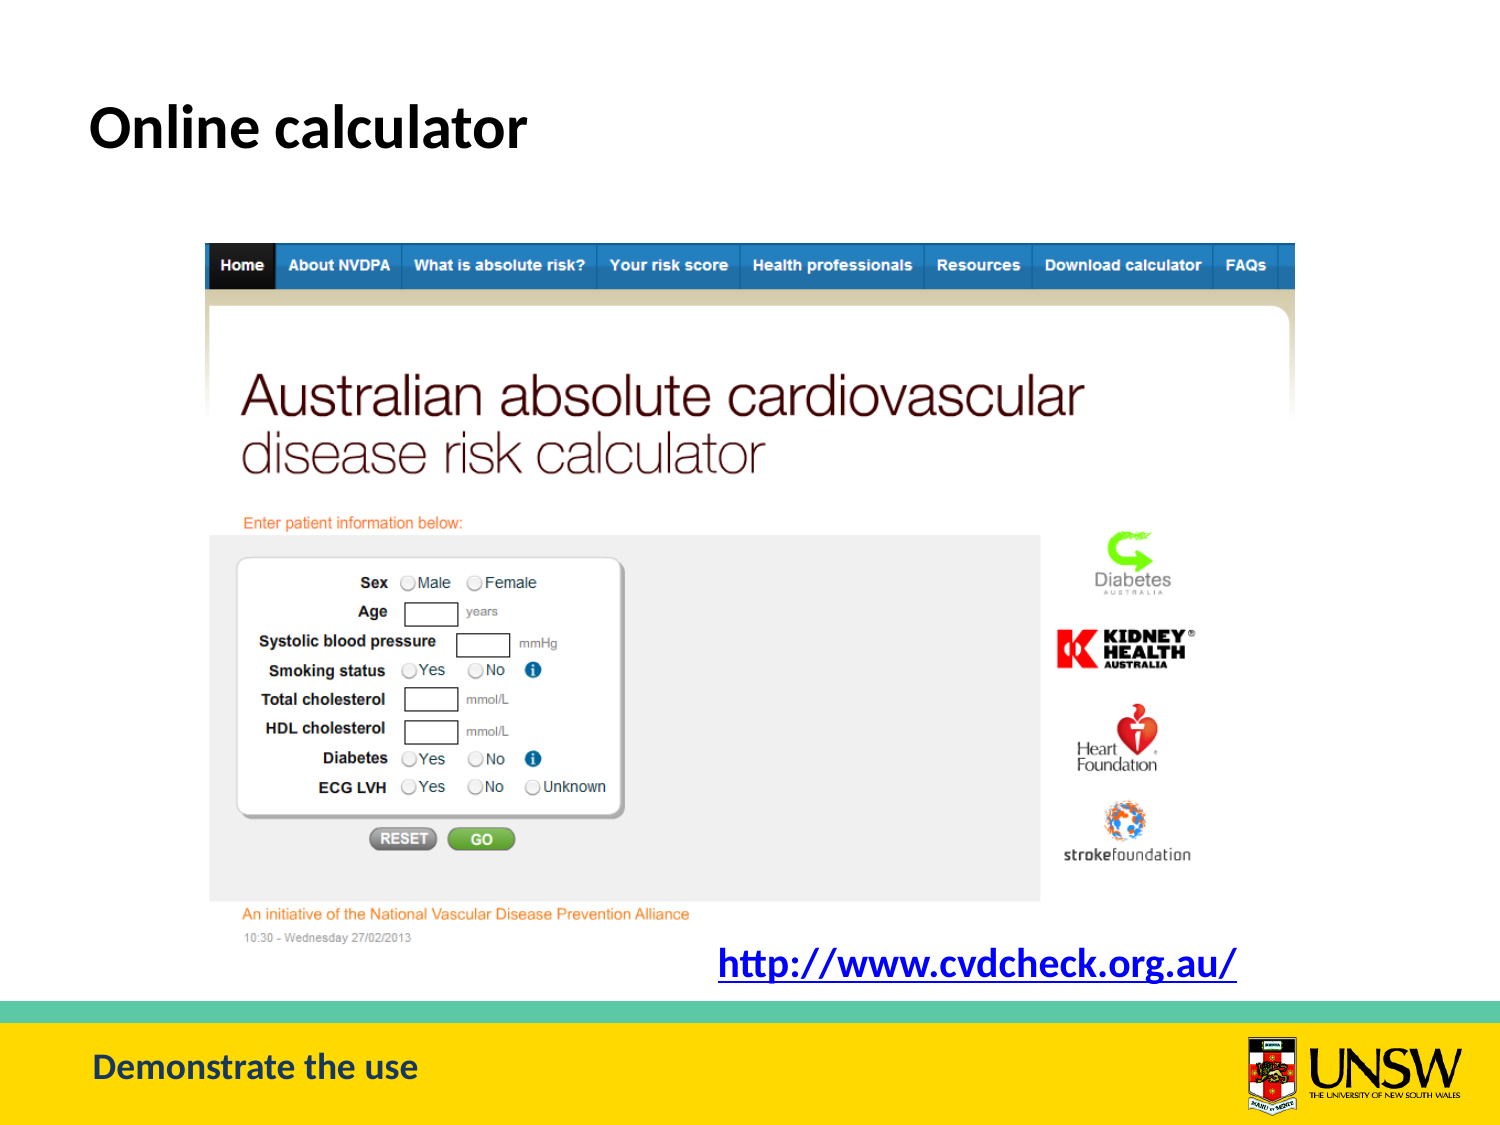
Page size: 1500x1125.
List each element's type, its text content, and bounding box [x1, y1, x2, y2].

text_box http://www.cvdcheck.org.au/ [702, 961, 1270, 994]
picture [0, 1001, 1500, 1125]
text_box Demonstrate the use [77, 1034, 434, 1095]
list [205, 243, 1295, 953]
title Online calculator [75, 78, 1425, 209]
